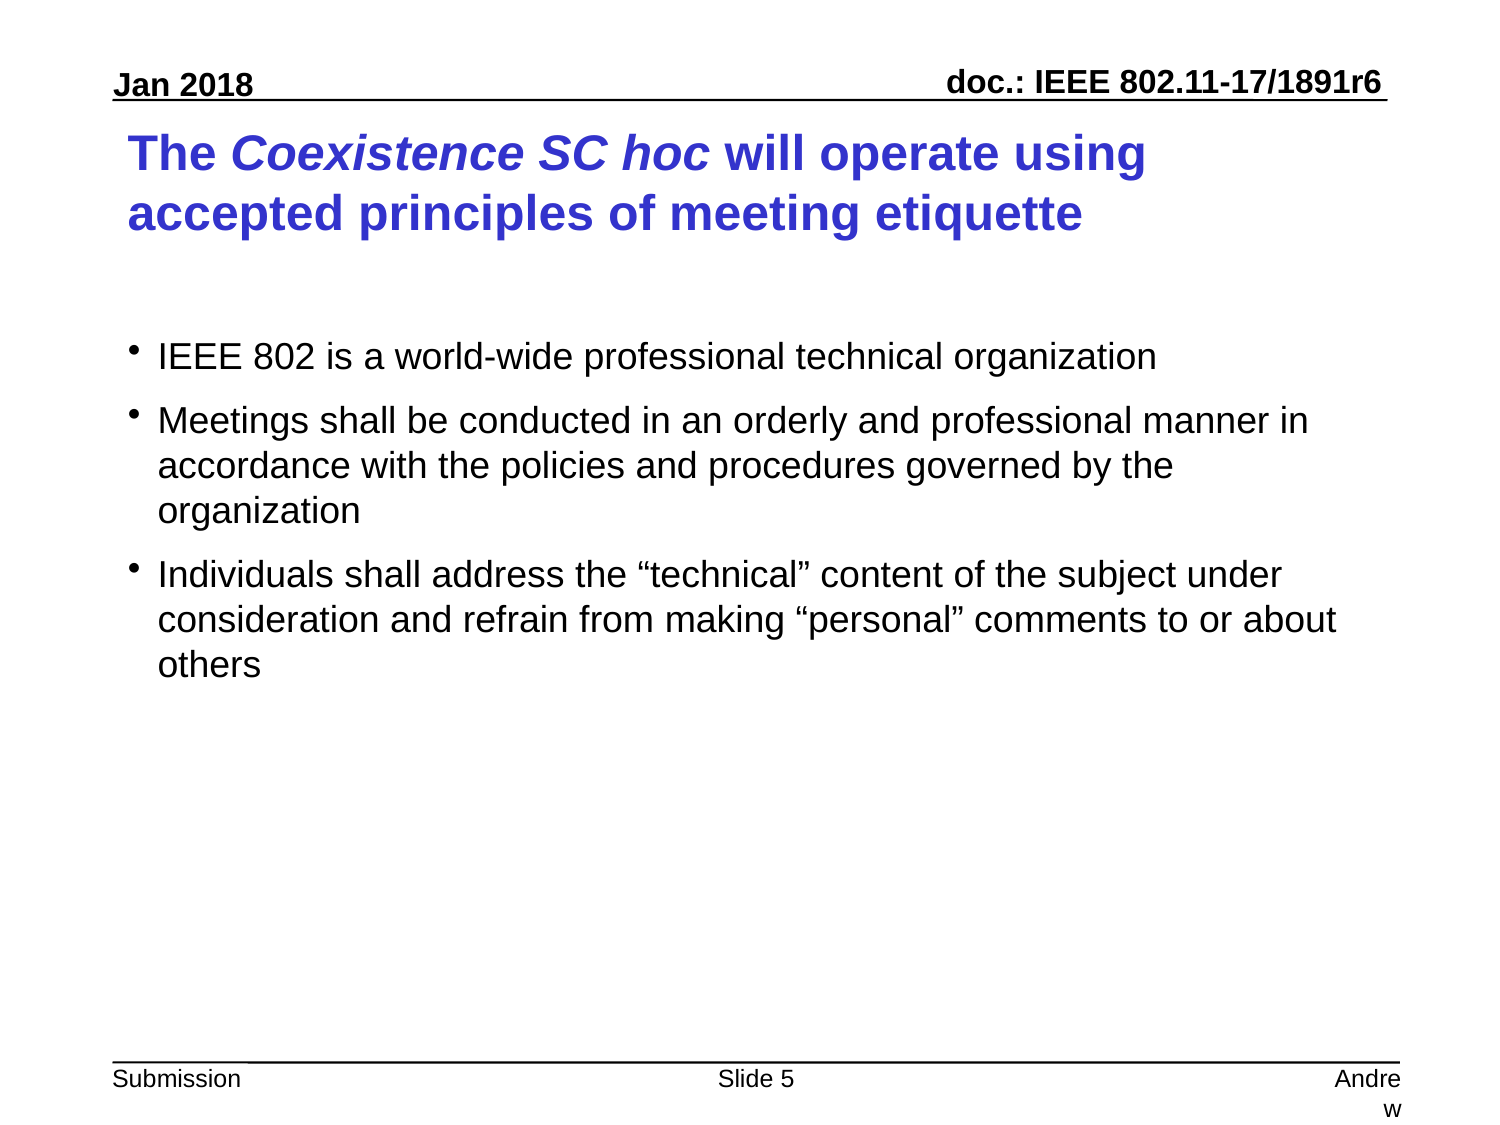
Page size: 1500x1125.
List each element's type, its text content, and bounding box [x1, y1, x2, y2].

footer Andrew Myles, Cisco [1320, 1061, 1402, 1093]
slide_number Slide 5 [709, 1061, 803, 1093]
list IEEE 802 is a world-wide professional technical organization Meetings shall be conducted in an orderly and professional manner in accordance with the policies and procedures governed by the organization Individuals shall address the “technical” content of the subject under consideration and refrain from making “personal” comments to or about others [112, 324, 1388, 1000]
title The Coexistence SC hoc will operate using accepted principles of meeting etiquette [112, 112, 1388, 288]
